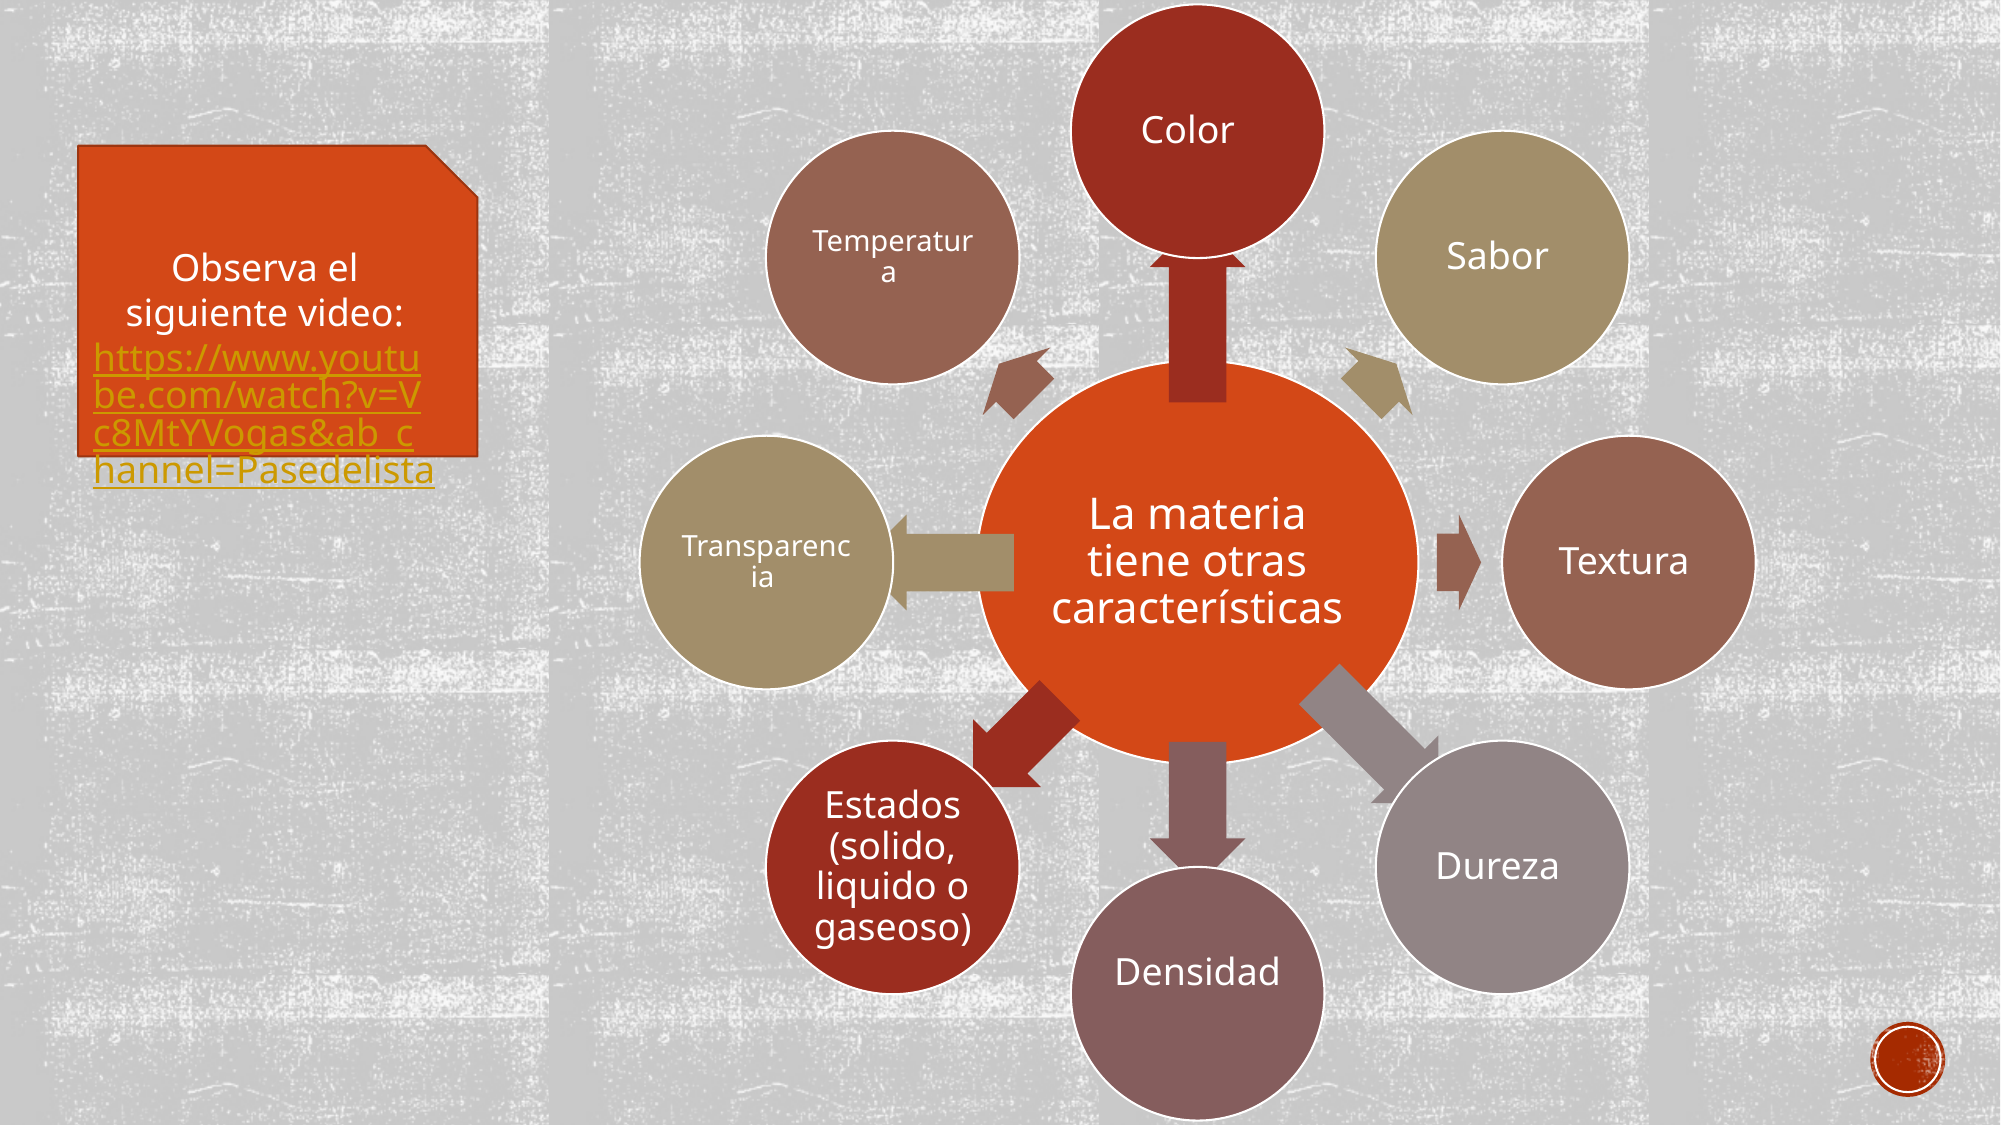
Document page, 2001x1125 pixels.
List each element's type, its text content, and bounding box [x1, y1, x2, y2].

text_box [334, 5, 2000, 1119]
text_box Observa el siguiente video: https://www.youtube.com/watch?v=Vc8MtYVogas&ab_channel=Pasedelista [77, 144, 332, 458]
